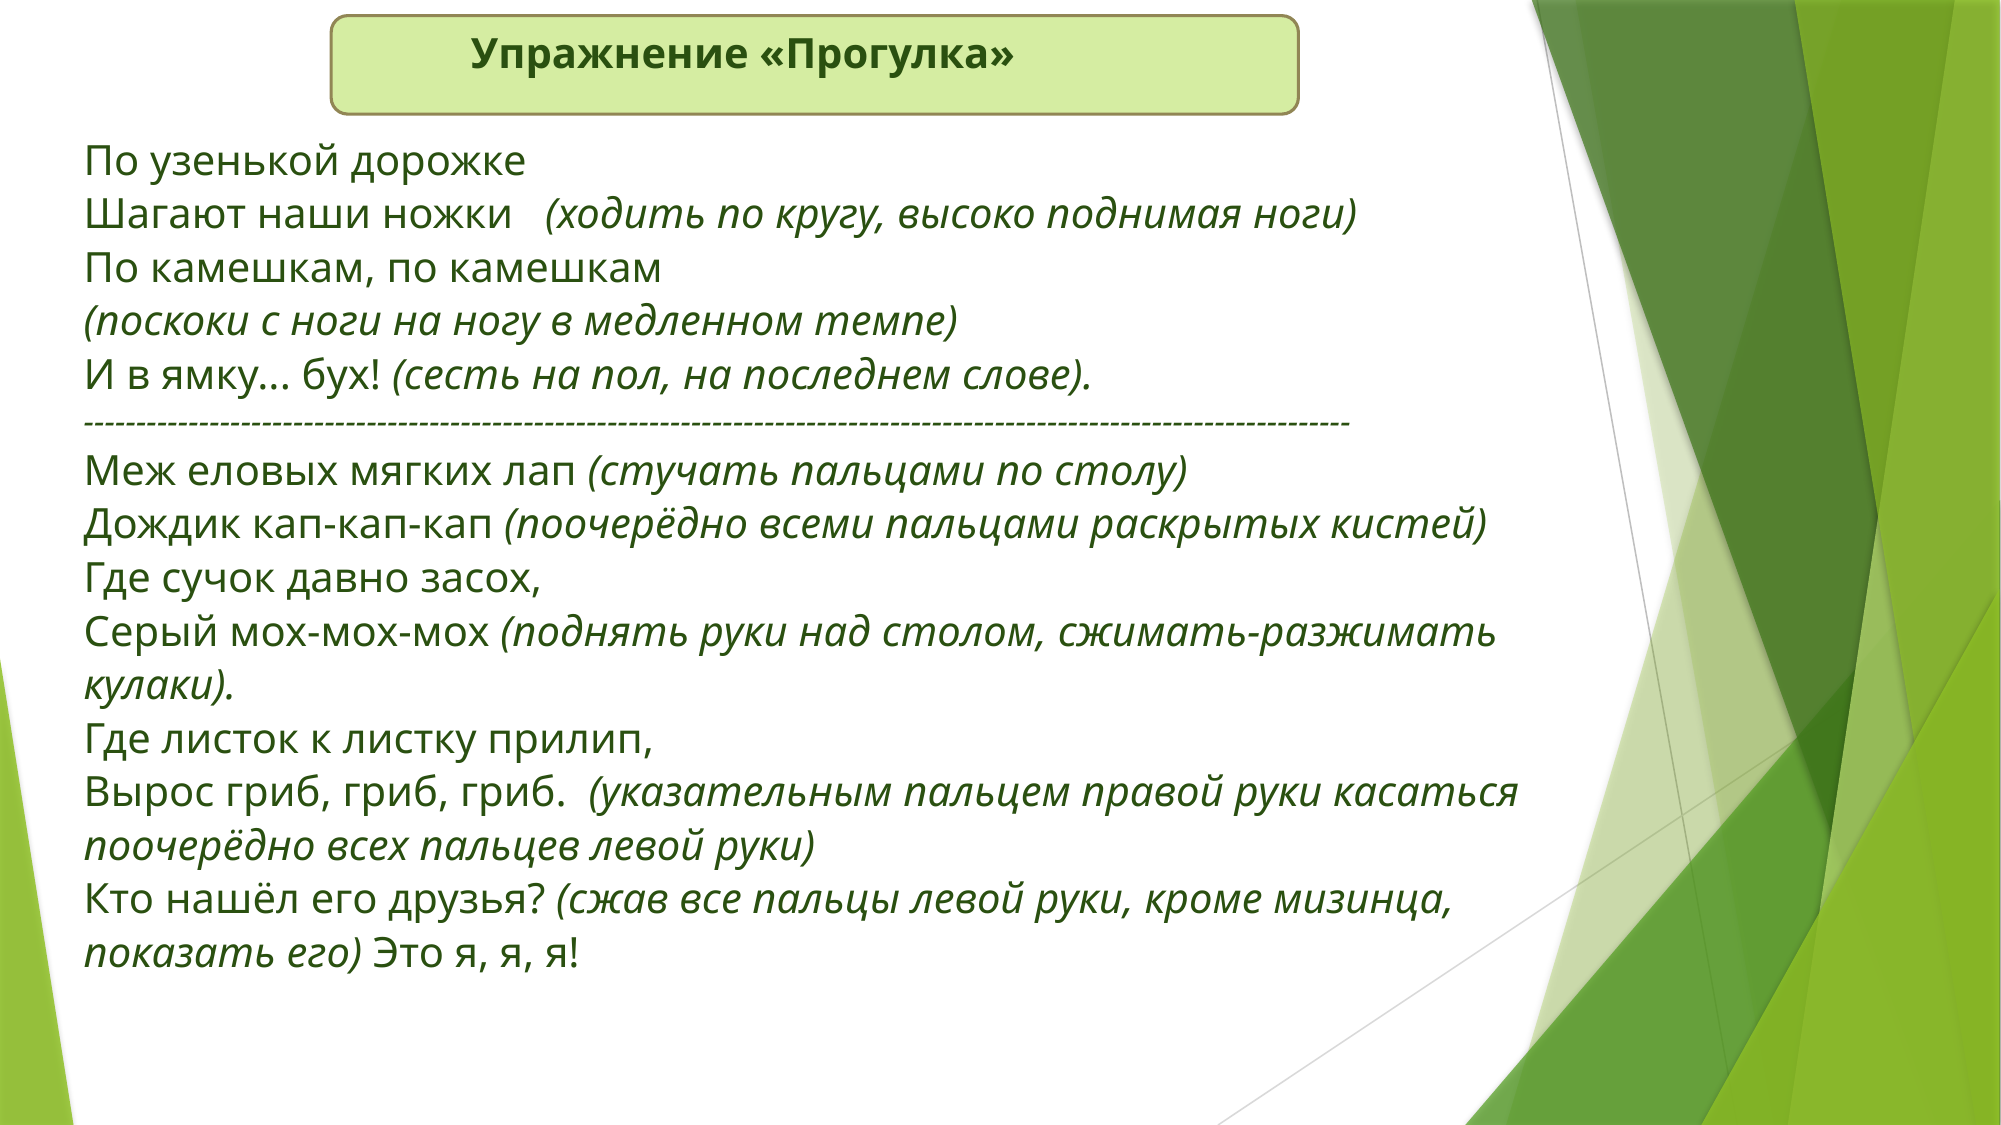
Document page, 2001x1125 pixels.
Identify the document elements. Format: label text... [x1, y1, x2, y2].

title Упражнение «Прогулка» По узенькой дорожке Шагают наши ножки (ходить по кругу, высоко поднимая ноги) По камешкам, по камешкам (поскоки с ноги на ногу в медленном темпе) И в ямку... бух! (сесть на пол, на последнем слове). ------------------------------------------------------------------------------------------------------------------------- Меж еловых мягких лап (стучать пальцами по столу) Дождик кап-кап-кап (поочерёдно всеми пальцами раскрытых кистей) Где сучок давно засох, Серый мох-мох-мох (поднять руки над столом, сжимать-разжимать кулаки). Где листок к листку прилип, Вырос гриб, гриб, гриб. (указательным пальцем правой руки касаться поочерёдно всех пальцев левой руки) Кто нашёл его друзья? (сжав все пальцы левой руки, кроме мизинца, показать его) Это я, я, я! [68, 15, 1647, 994]
